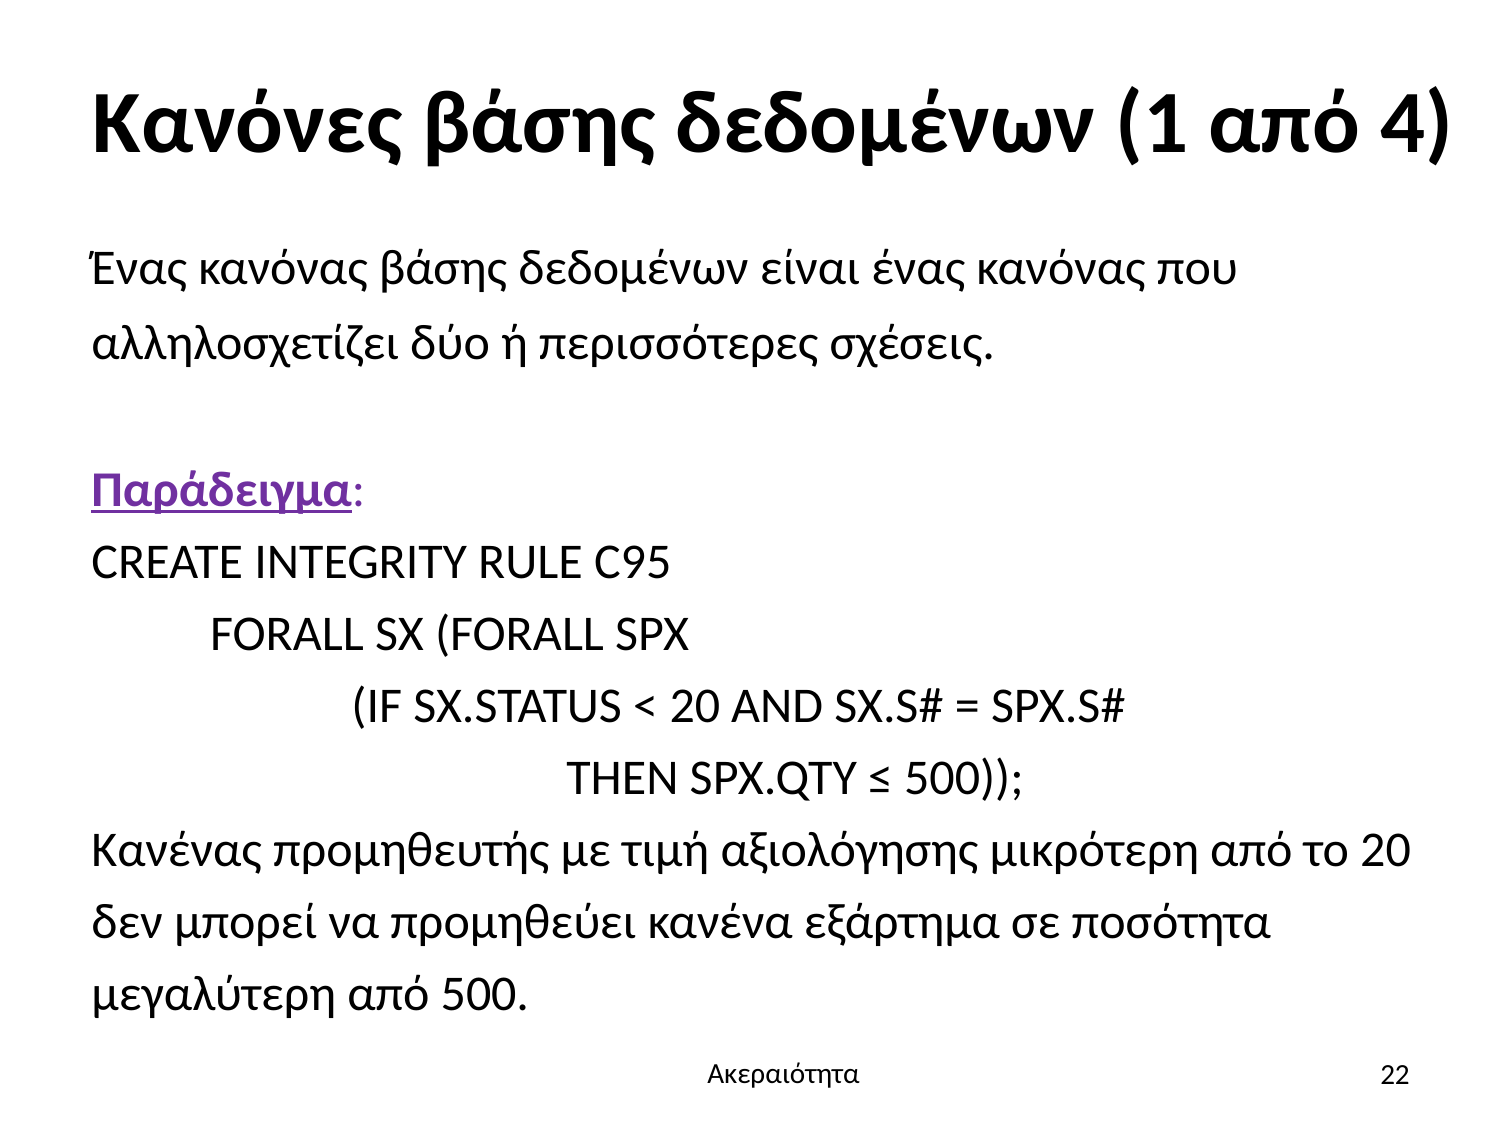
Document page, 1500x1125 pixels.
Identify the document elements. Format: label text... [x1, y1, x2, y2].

text_box Ένας κανόνας βάσης δεδομένων είναι ένας κανόνας που αλληλοσχετίζει δύο ή περισσότερες σχέσεις. Παράδειγμα: CREATE INTEGRITY RULE C95 FORALL SX (FORALL SPX (IF SX.STATUS < 20 AND SX.S# = SPX.S# THEN SPX.QTY ≤ 500)); Κανένας προμηθευτής με τιμή αξιολόγησης μικρότερη από το 20 δεν μπορεί να προμηθεύει κανένα εξάρτημα σε ποσότητα μεγαλύτερη από 500. [76, 208, 1436, 1031]
slide_number 22 [1074, 1042, 1425, 1103]
text_box Ακεραιότητα [521, 1046, 1046, 1125]
title Κανόνες βάσης δεδομένων (1 από 4) [76, 1, 1471, 232]
